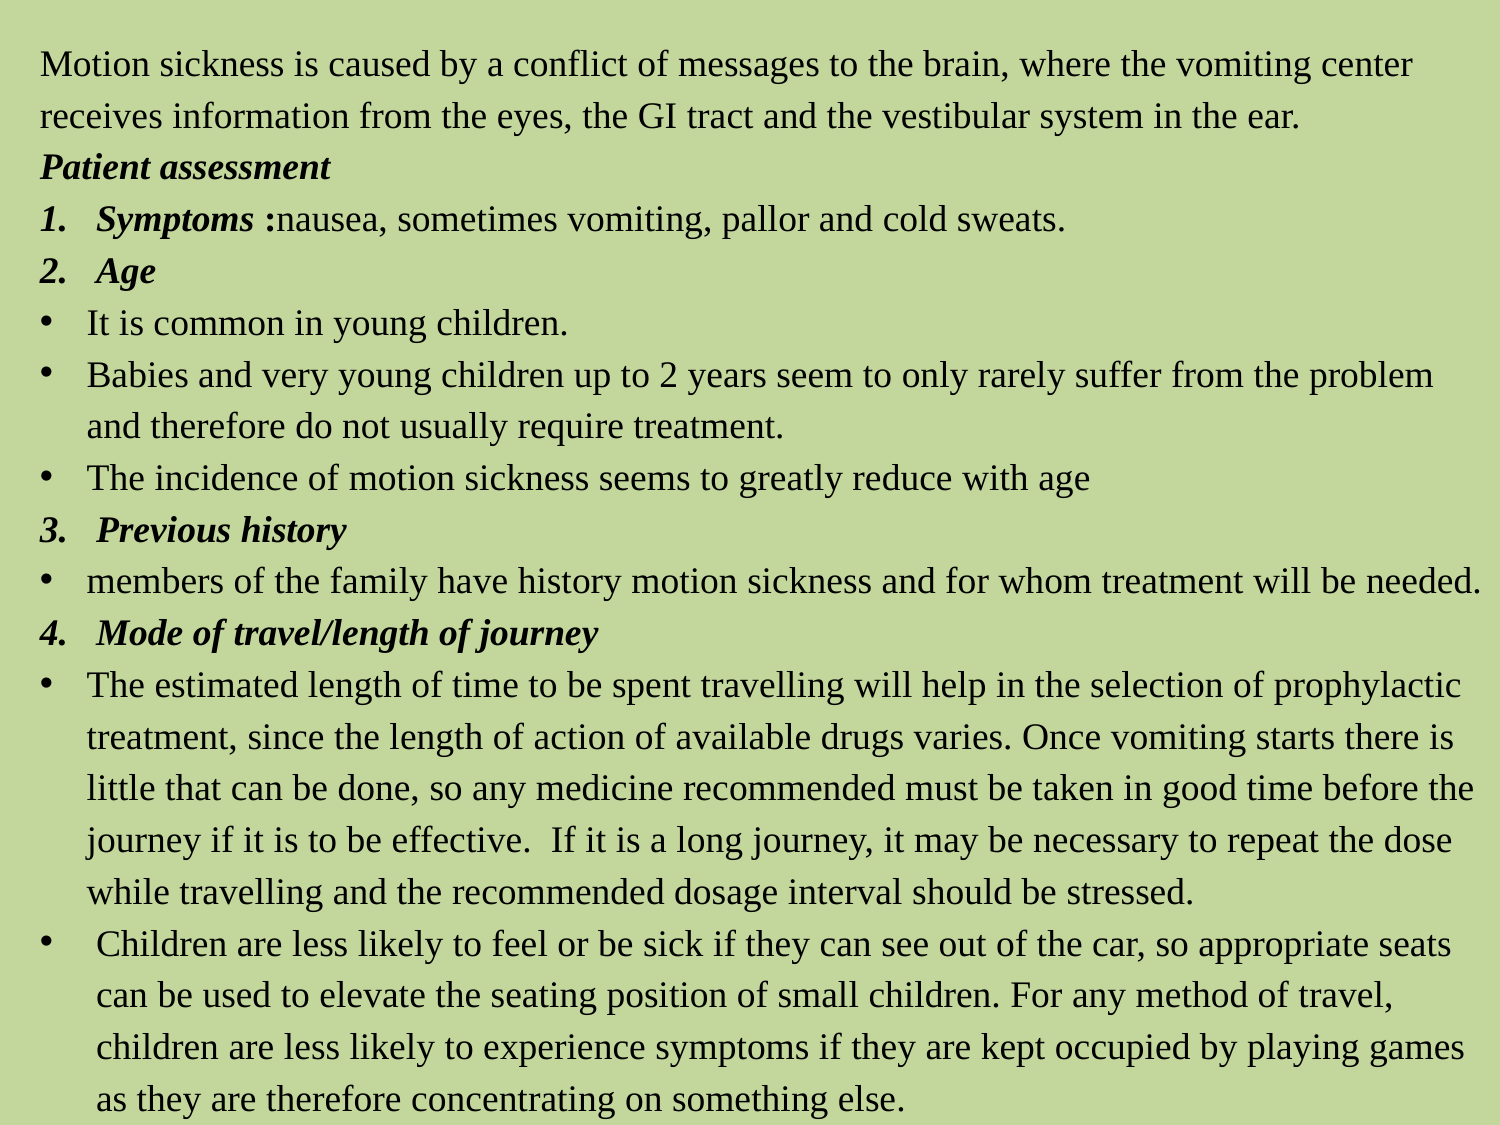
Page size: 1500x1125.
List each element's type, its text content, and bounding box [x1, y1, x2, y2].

text_box Motion sickness is caused by a conflict of messages to the brain, where the vomiting center receives information from the eyes, the GI tract and the vestibular system in the ear. Patient assessment Symptoms :nausea, sometimes vomiting, pallor and cold sweats. Age It is common in young children. Babies and very young children up to 2 years seem to only rarely suffer from the problem and therefore do not usually require treatment. The incidence of motion sickness seems to greatly reduce with age Previous history members of the family have history motion sickness and for whom treatment will be needed. Mode of travel/length of journey The estimated length of time to be spent travelling will help in the selection of prophylactic treatment, since the length of action of available drugs varies. Once vomiting starts there is little that can be done, so any medicine recommended must be taken in good time before the journey if it is to be effective. If it is a long journey, it may be necessary to repeat the dose while travelling and the recommended dosage interval should be stressed. Children are less likely to feel or be sick if they can see out of the car, so appropriate seats can be used to elevate the seating position of small children. For any method of travel, children are less likely to experience symptoms if they are kept occupied by playing games as they are therefore concentrating on something else. [24, 24, 1500, 1125]
